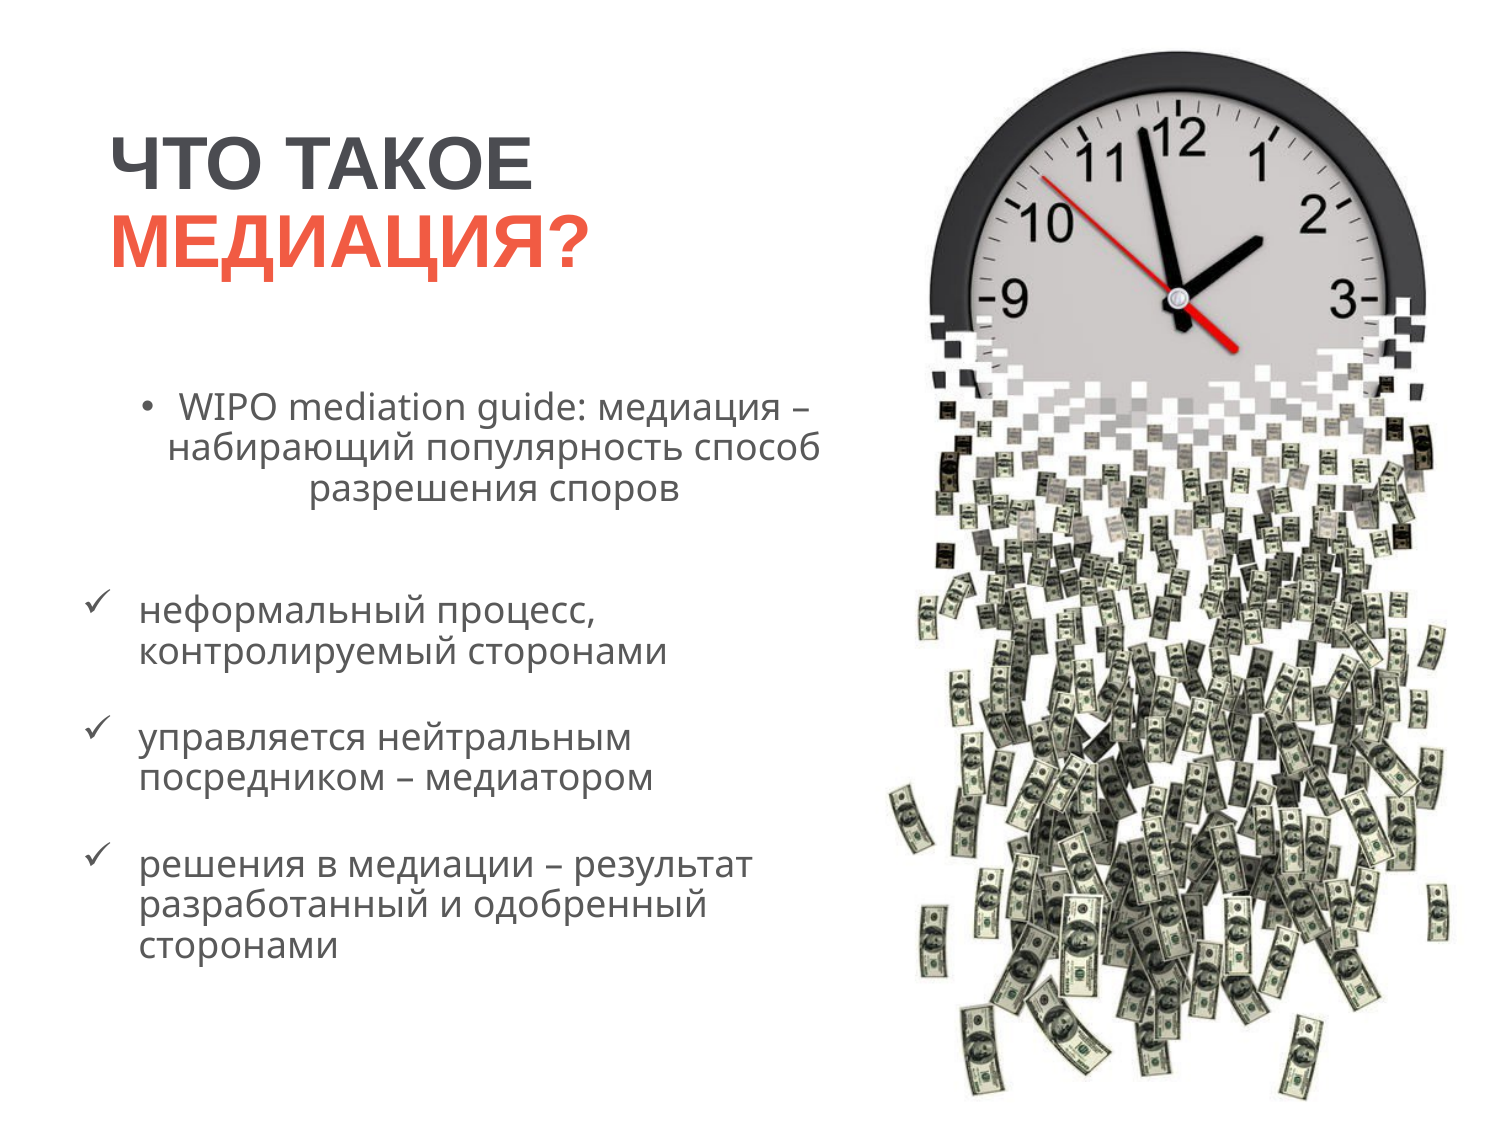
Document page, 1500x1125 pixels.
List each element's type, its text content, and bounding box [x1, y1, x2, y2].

list WIPO mediation guide: медиация – набирающий популярность способ разрешения споров неформальный процесс, контролируемый сторонами управляется нейтральным посредником – медиатором решения в медиации – результат разработанный и одобренный сторонами [67, 314, 856, 1019]
picture [856, 0, 1500, 1125]
title ЧТО ТАКОЕ МЕДИАЦИЯ? [94, 65, 725, 314]
